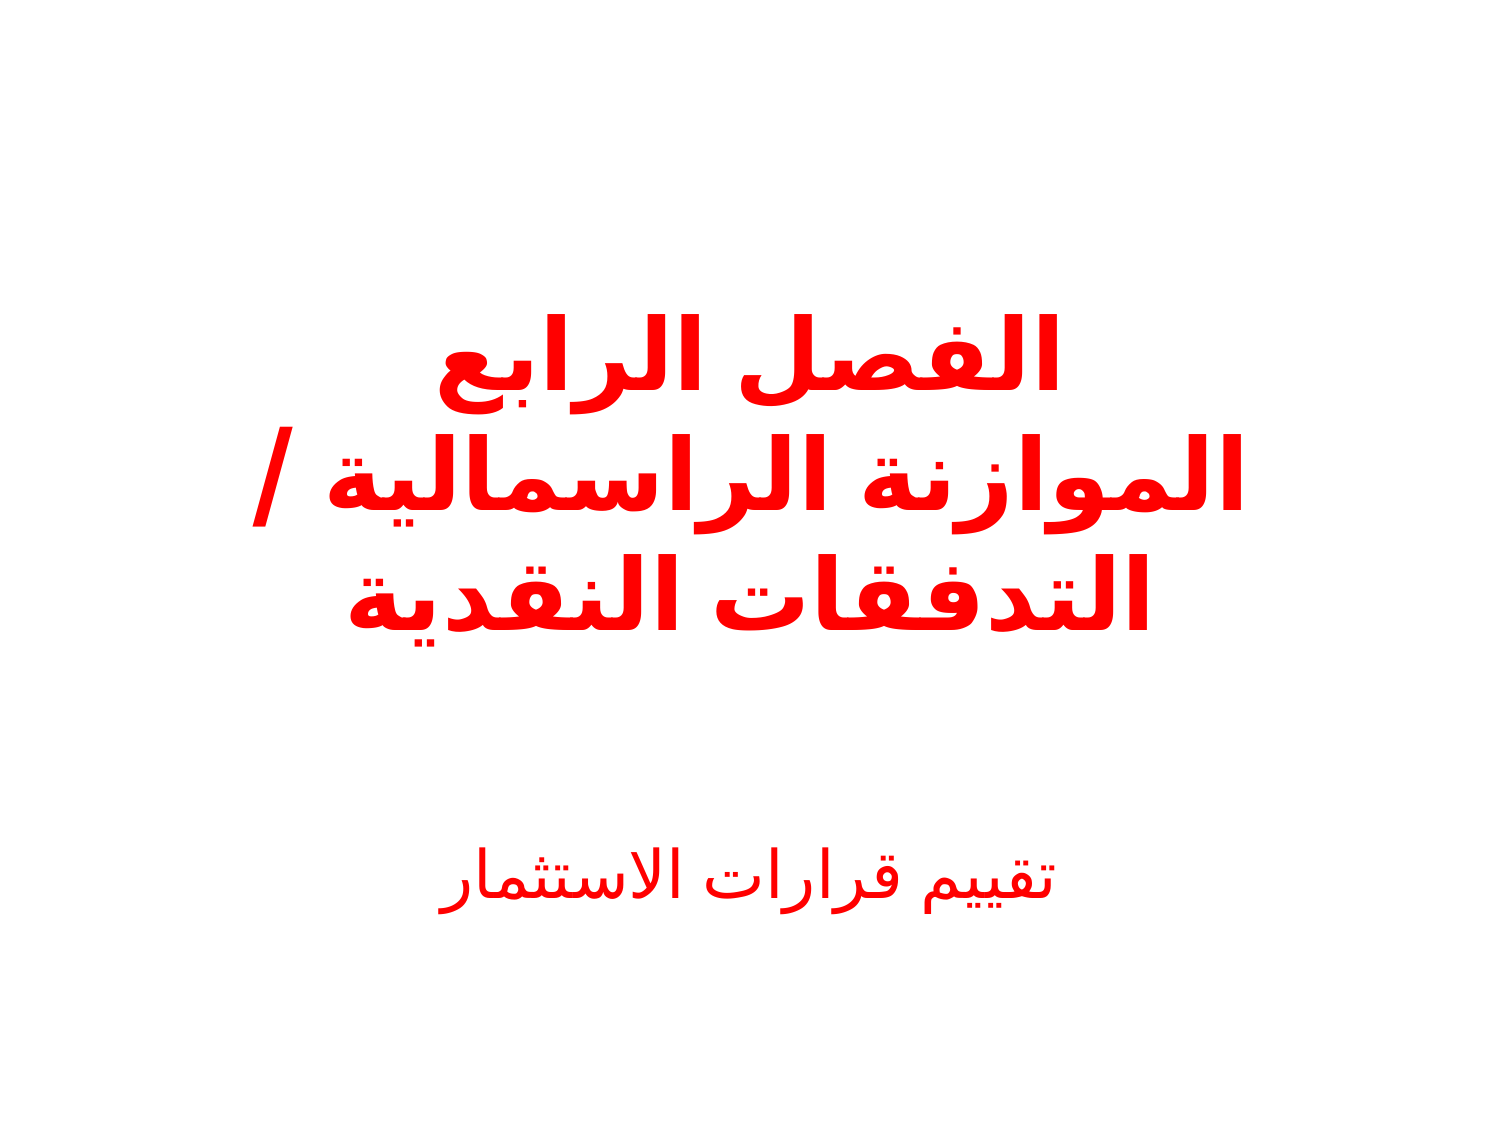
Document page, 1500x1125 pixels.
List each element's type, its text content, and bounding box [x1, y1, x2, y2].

subtitle تقييم قرارات الاستثمار [225, 637, 1275, 925]
title الفصل الرابع الموازنة الراسمالية / التدفقات النقدية [112, 349, 1388, 591]
